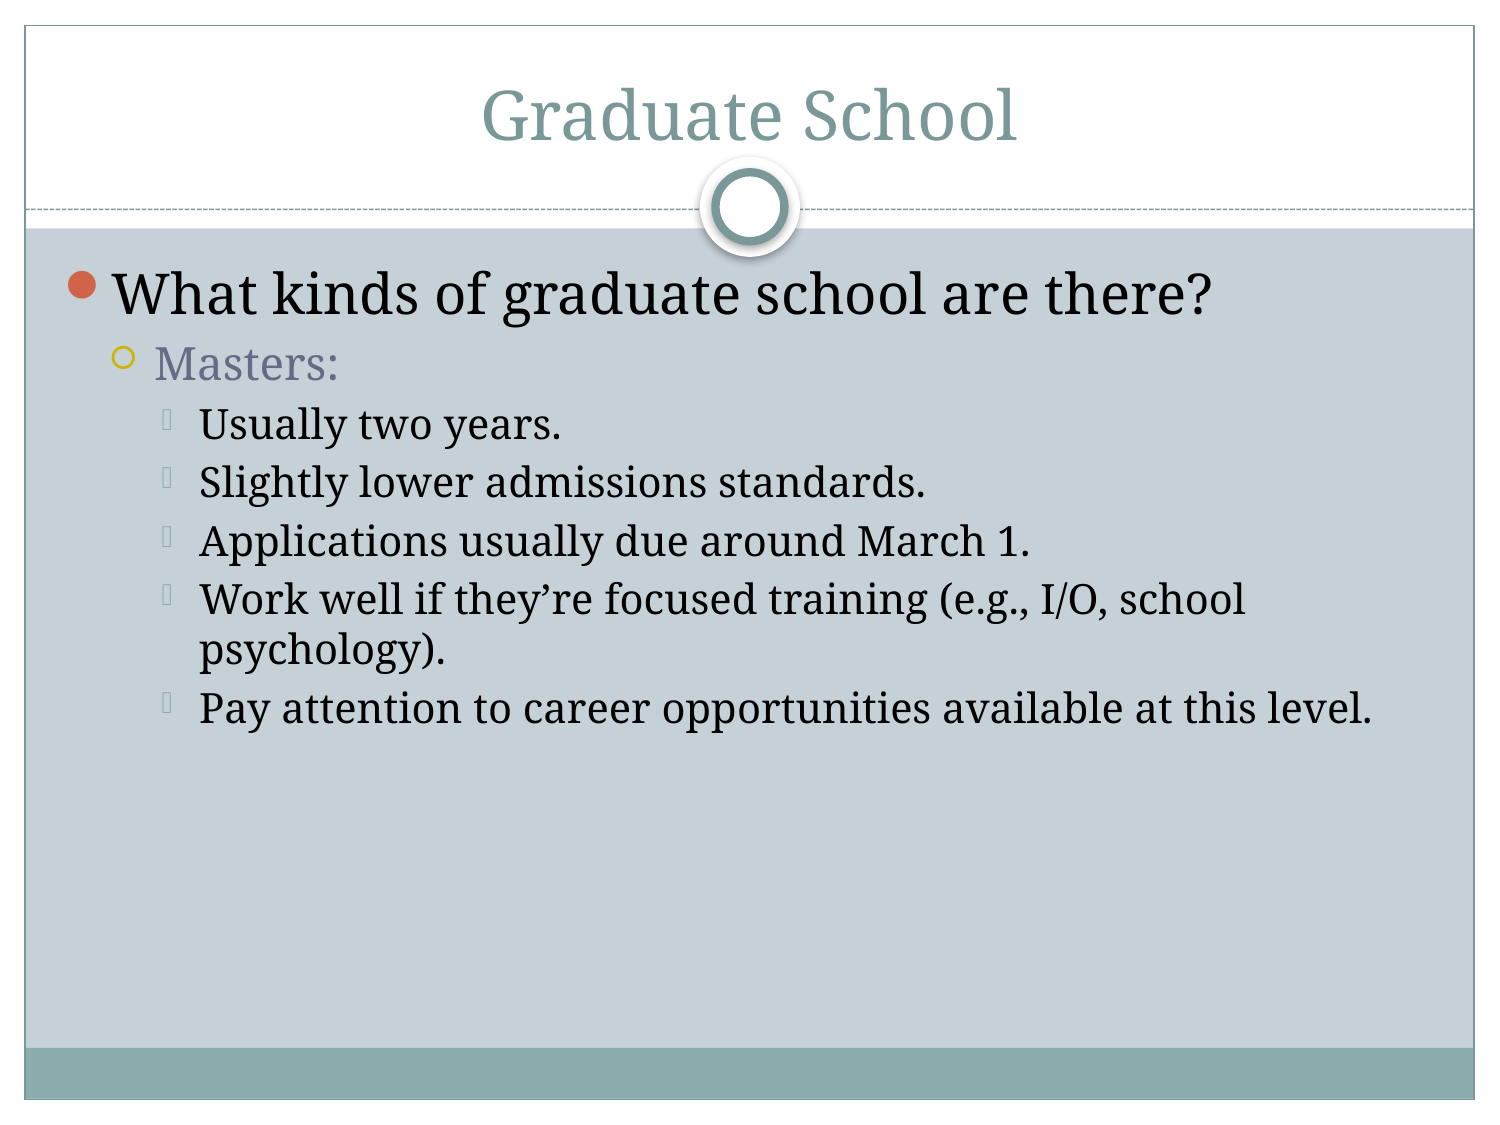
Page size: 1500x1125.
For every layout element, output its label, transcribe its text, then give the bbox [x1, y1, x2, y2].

title Graduate School [49, 37, 1450, 162]
list What kinds of graduate school are there? Masters: Usually two years. Slightly lower admissions standards. Applications usually due around March 1. Work well if they’re focused training (e.g., I/O, school psychology). Pay attention to career opportunities available at this level. [49, 250, 1445, 1001]
